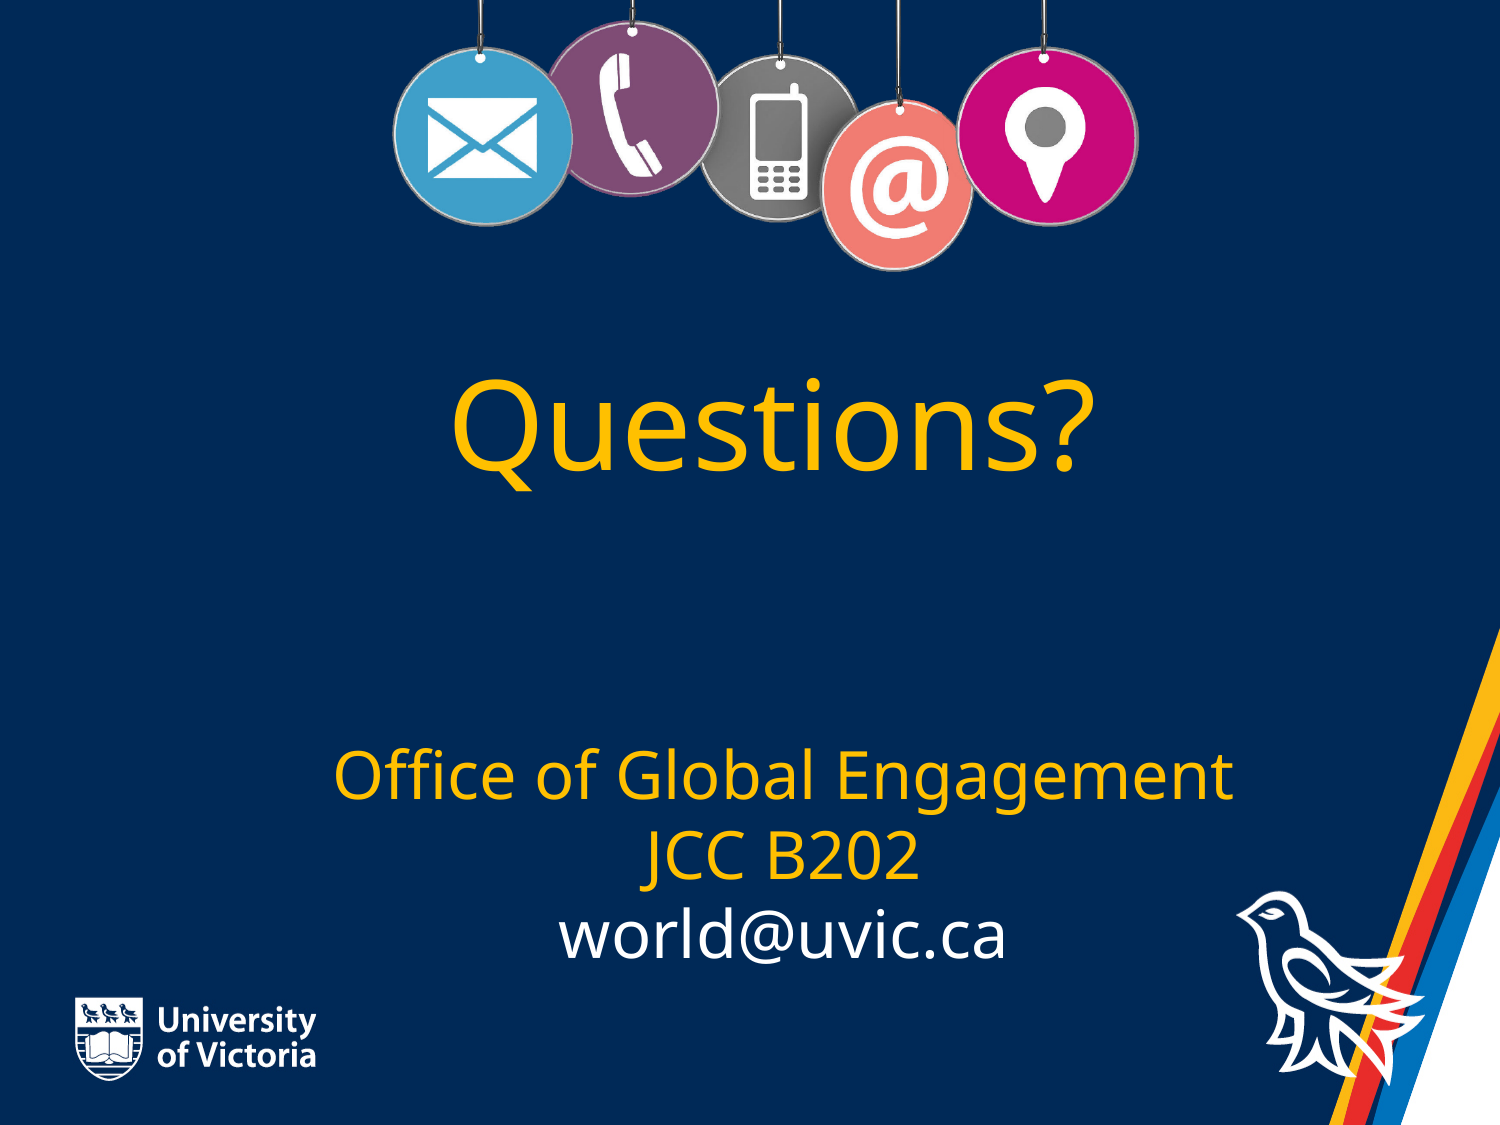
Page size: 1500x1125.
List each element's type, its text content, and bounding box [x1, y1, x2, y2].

text_box Questions? [432, 338, 1113, 503]
picture [0, 0, 1500, 1125]
text_box Office of Global Engagement JCC B202 world@uvic.ca [242, 645, 1326, 980]
